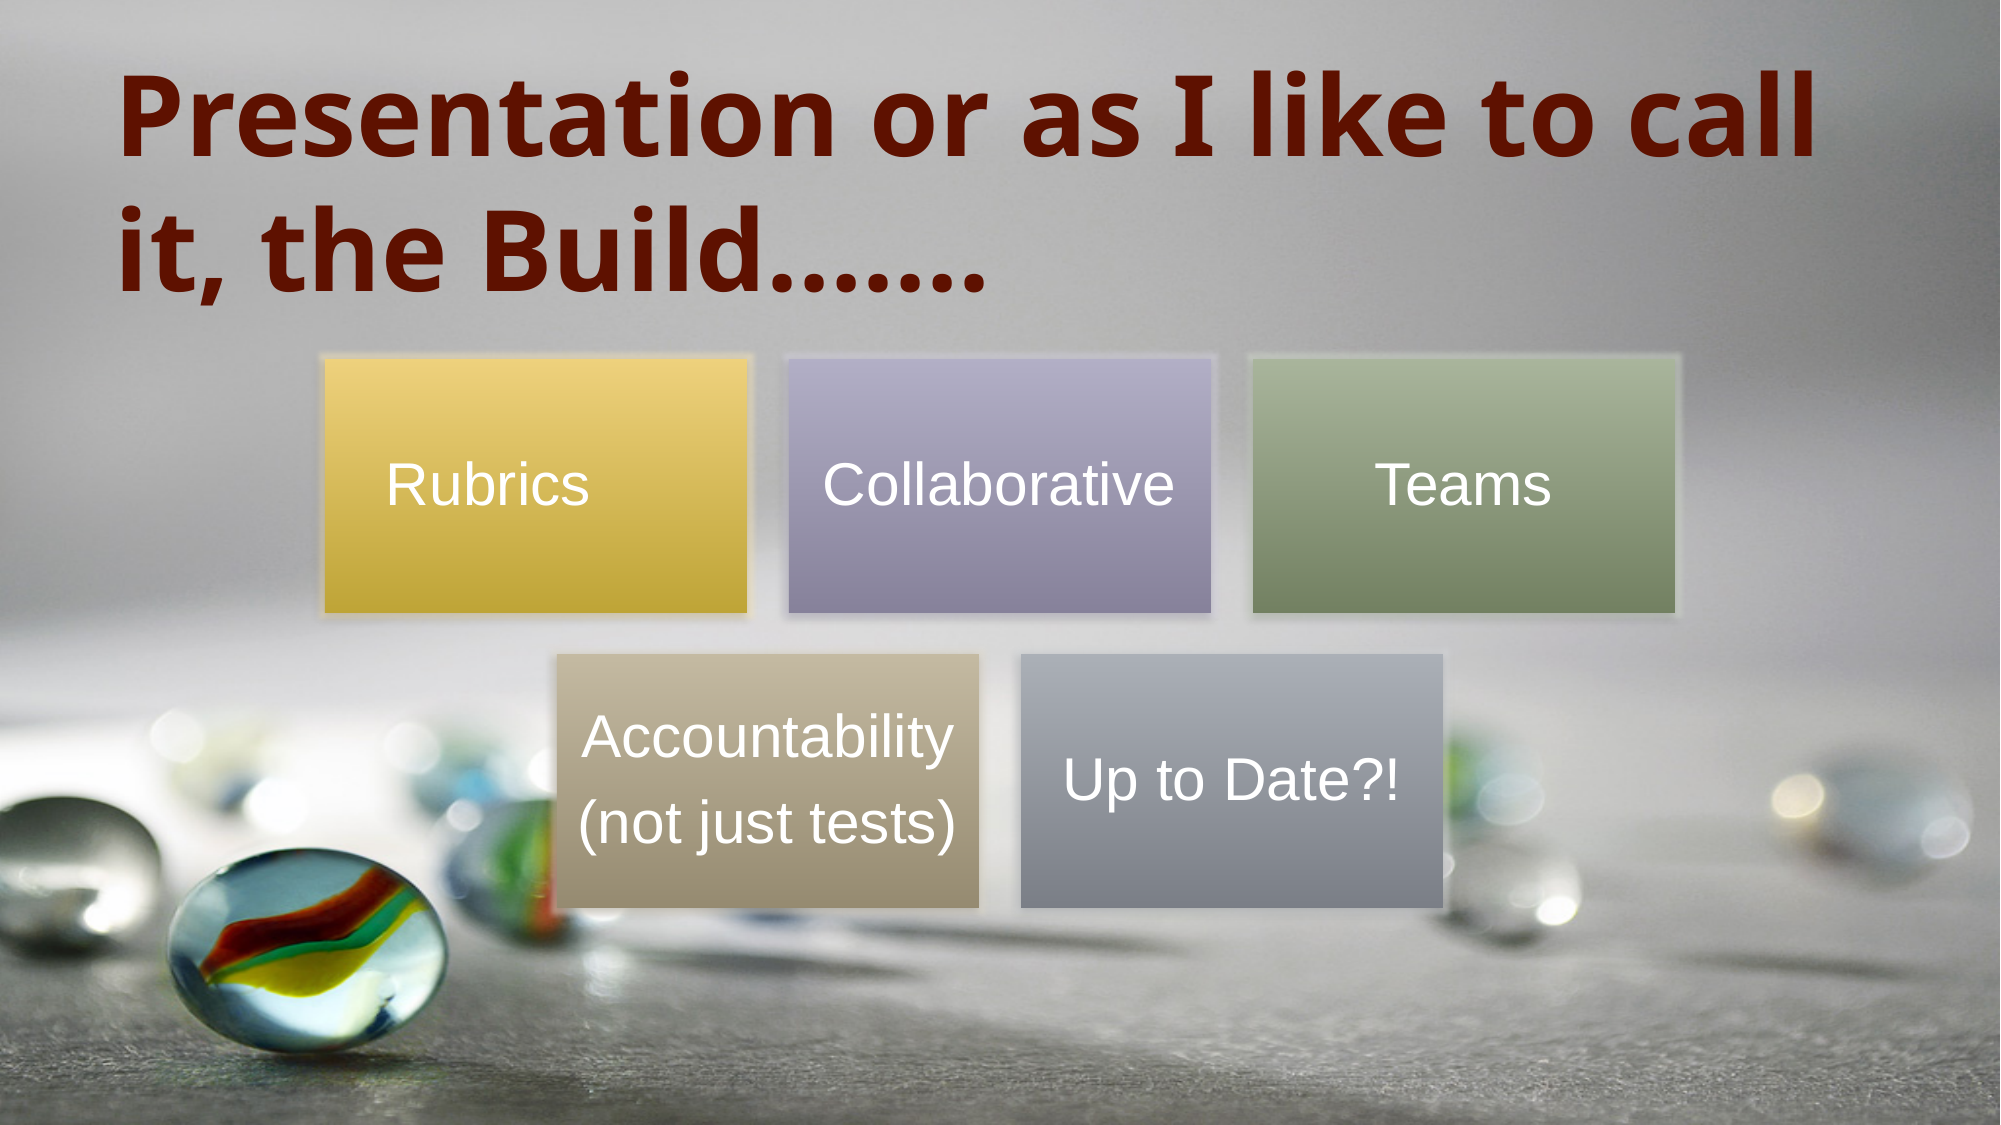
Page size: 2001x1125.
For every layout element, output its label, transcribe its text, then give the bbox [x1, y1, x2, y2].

title Presentation or as I like to call it, the Build……. [99, 45, 1900, 314]
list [324, 262, 1676, 1006]
picture [0, 0, 2000, 1125]
